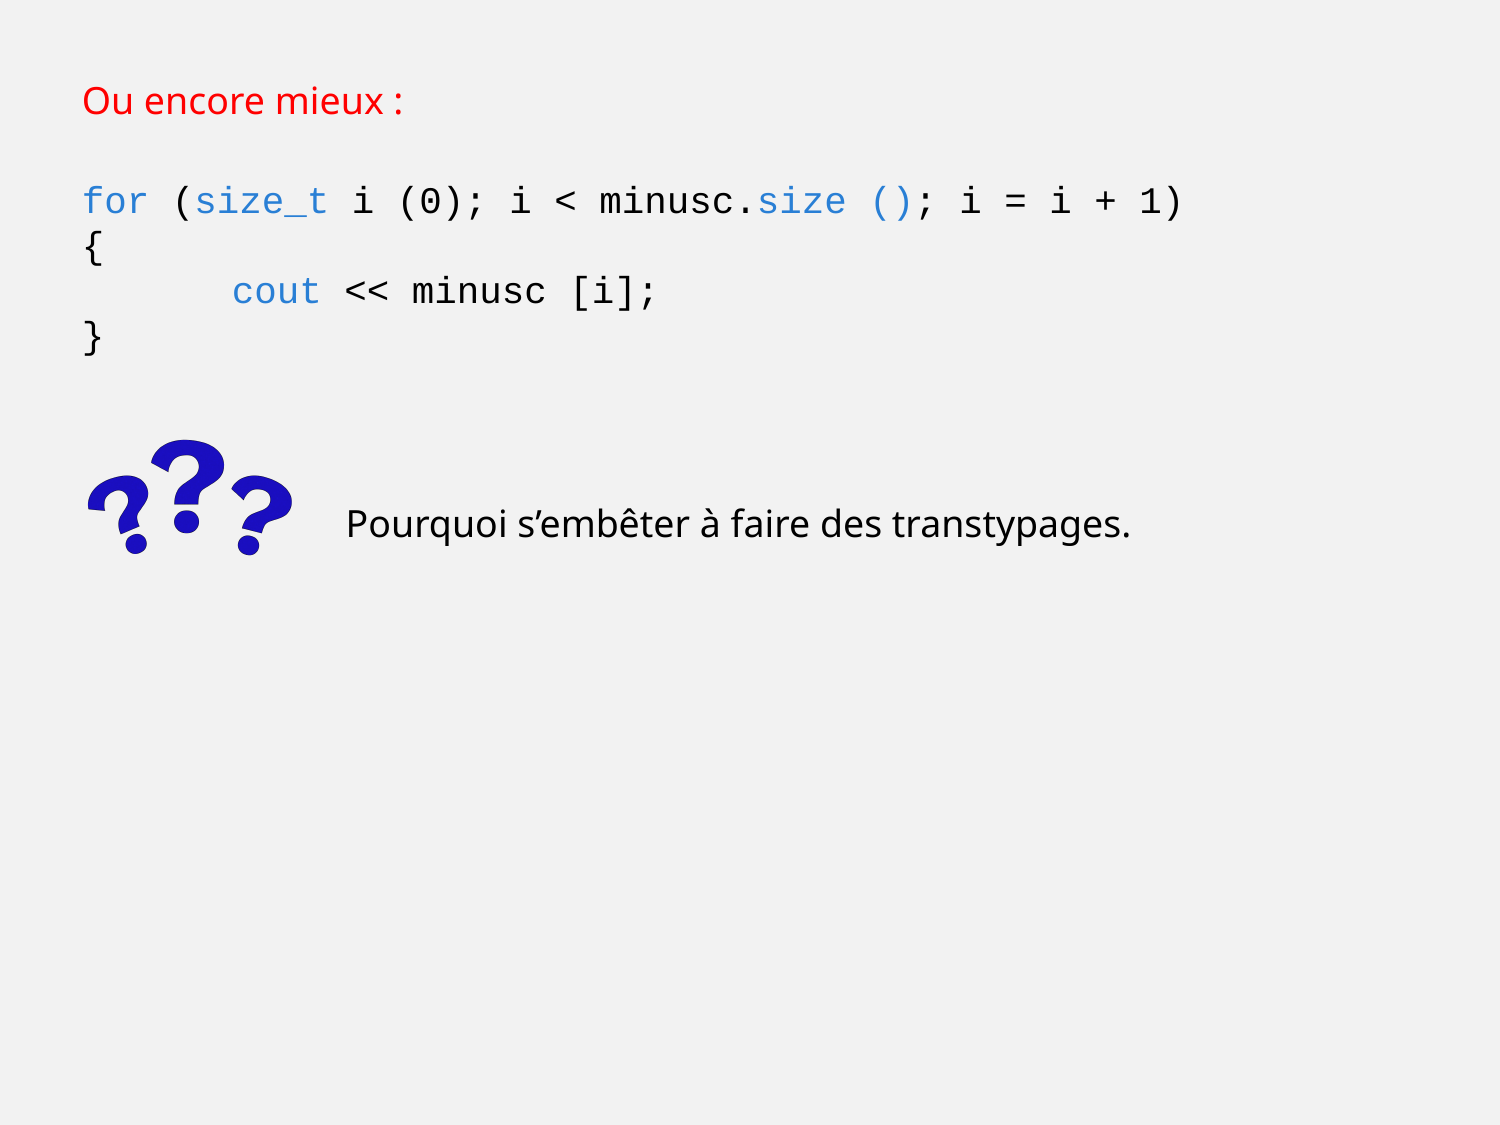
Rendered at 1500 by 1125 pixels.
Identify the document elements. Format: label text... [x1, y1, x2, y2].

text_box for (size_t i (0); i < minusc.size (); i = i + 1) { cout << minusc [i]; } [67, 168, 1352, 364]
text_box Pourquoi s’embêter à faire des transtypages. [330, 492, 1352, 553]
text_box Ou encore mieux : [67, 69, 1324, 130]
picture [82, 433, 301, 579]
